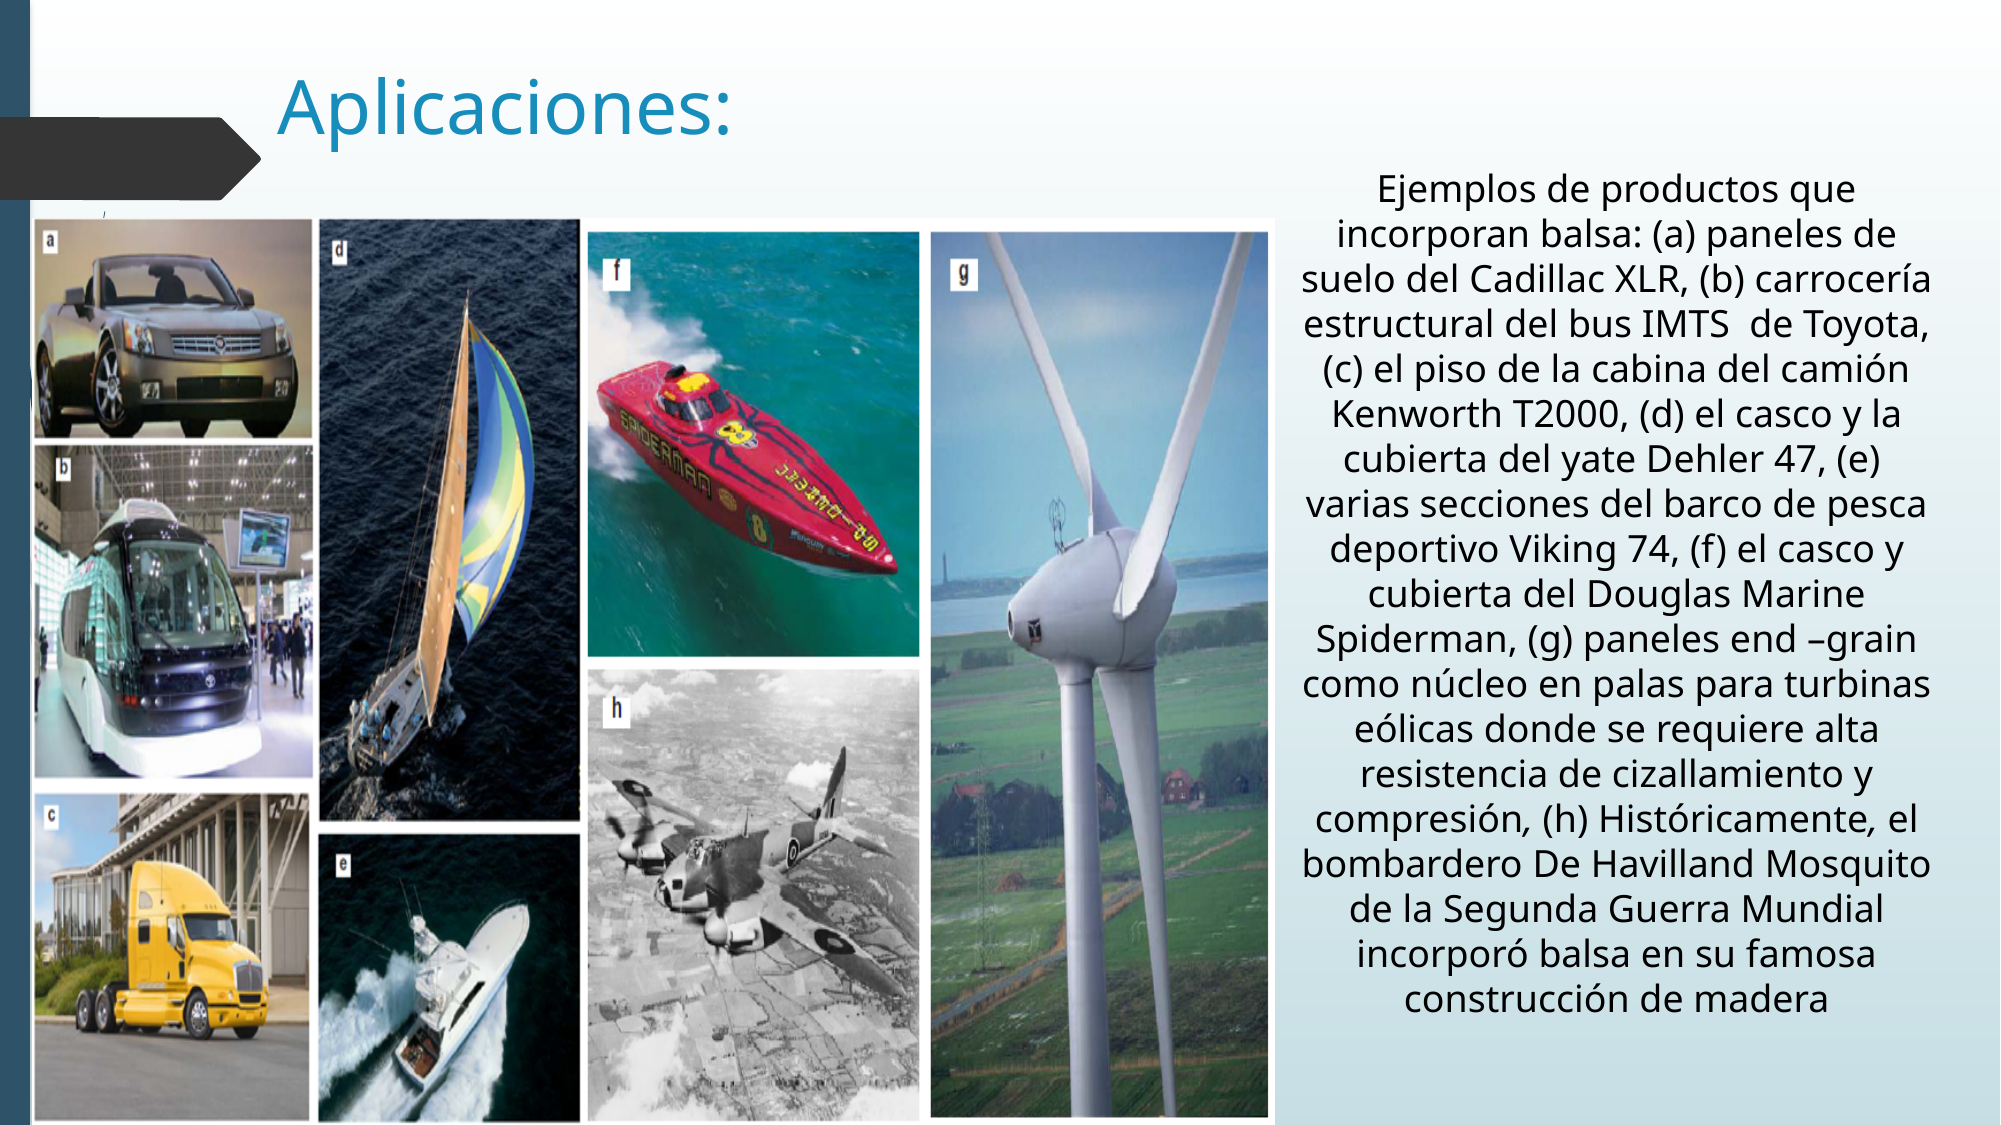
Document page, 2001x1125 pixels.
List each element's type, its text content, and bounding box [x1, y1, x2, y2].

text_box Ejemplos de productos que incorporan balsa: (a) paneles de suelo del Cadillac XLR, (b) carrocería estructural del bus IMTS de Toyota, (c) el piso de la cabina del camión Kenworth T2000, (d) el casco y la cubierta del yate Dehler 47, (e) varias secciones del barco de pesca deportivo Viking 74, (f) el casco y cubierta del Douglas Marine Spiderman, (g) paneles end –grain como núcleo en palas para turbinas eólicas donde se requiere alta resistencia de cizallamiento y compresión, (h) Históricamente, el bombardero De Havilland Mosquito de la Segunda Guerra Mundial incorporó balsa en su famosa construcción de madera [1274, 157, 1959, 1028]
title Aplicaciones: [262, 52, 1725, 217]
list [32, 217, 1276, 1125]
